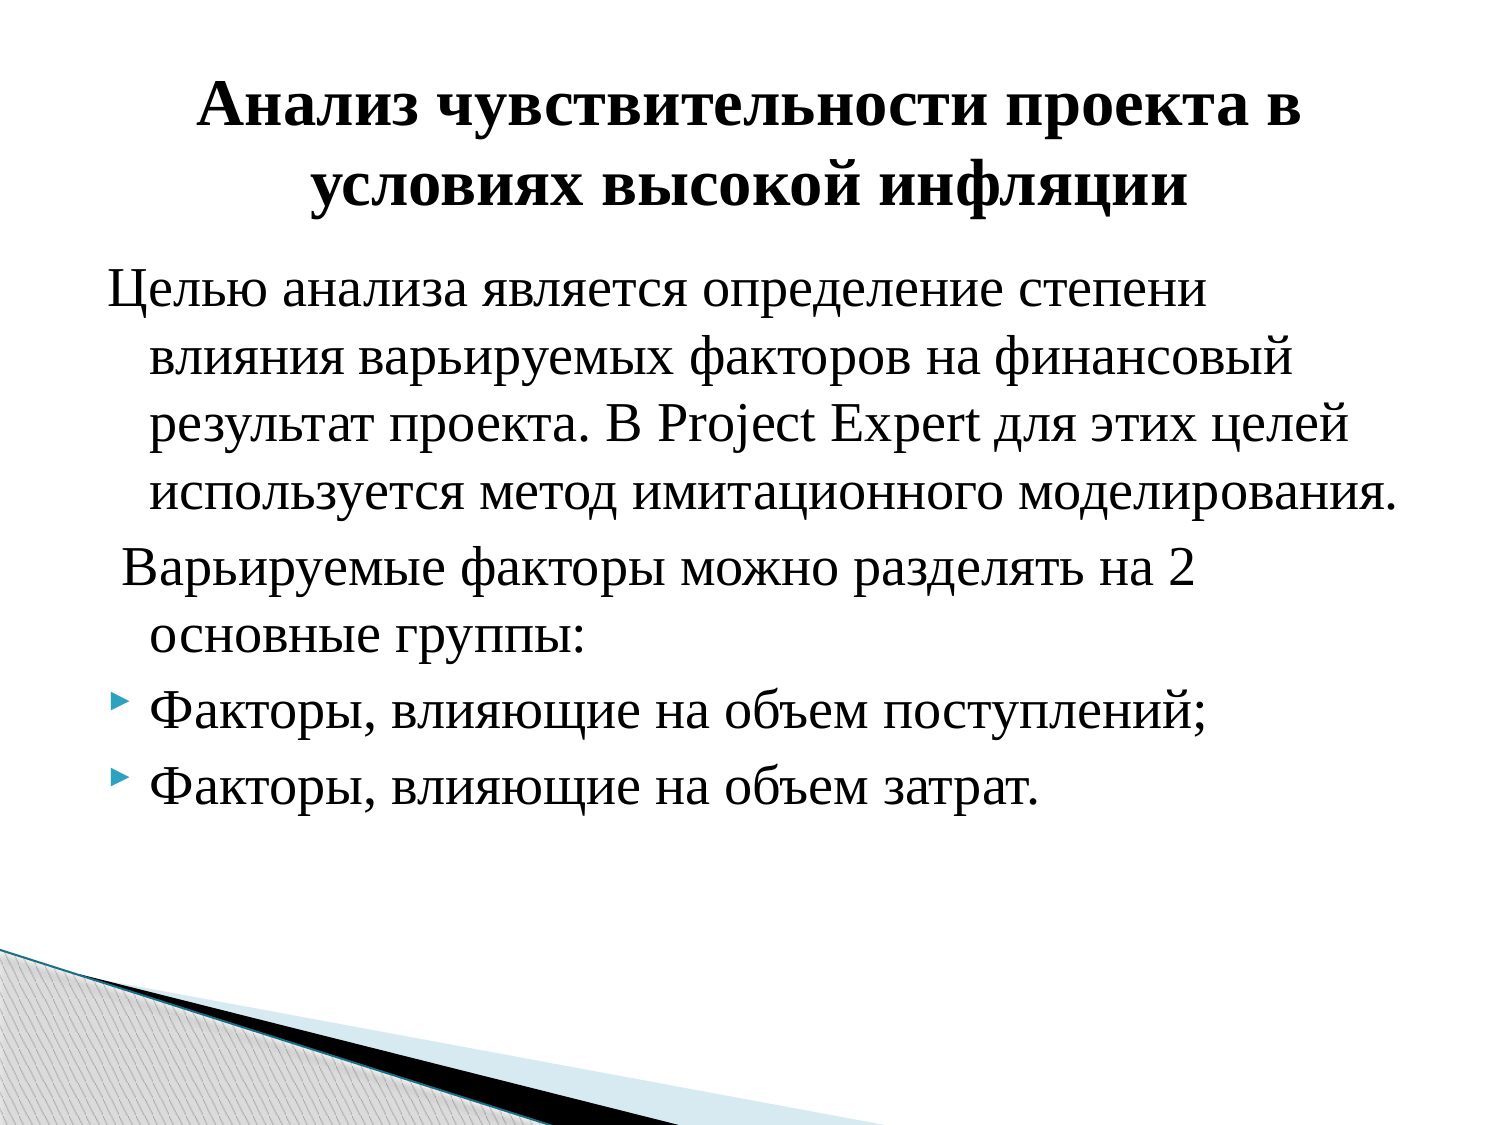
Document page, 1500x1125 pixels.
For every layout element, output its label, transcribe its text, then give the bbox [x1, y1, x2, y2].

title Анализ чувствительности проекта в условиях высокой инфляции [75, 45, 1425, 233]
list Целью анализа является определение степени влияния варьируемых факторов на финансовый результат проекта. В Project Expert для этих целей используется метод имитационного моделирования. Варьируемые факторы можно разделять на 2 основные группы: Факторы, влияющие на объем поступлений; Факторы, влияющие на объем затрат. [75, 243, 1425, 986]
